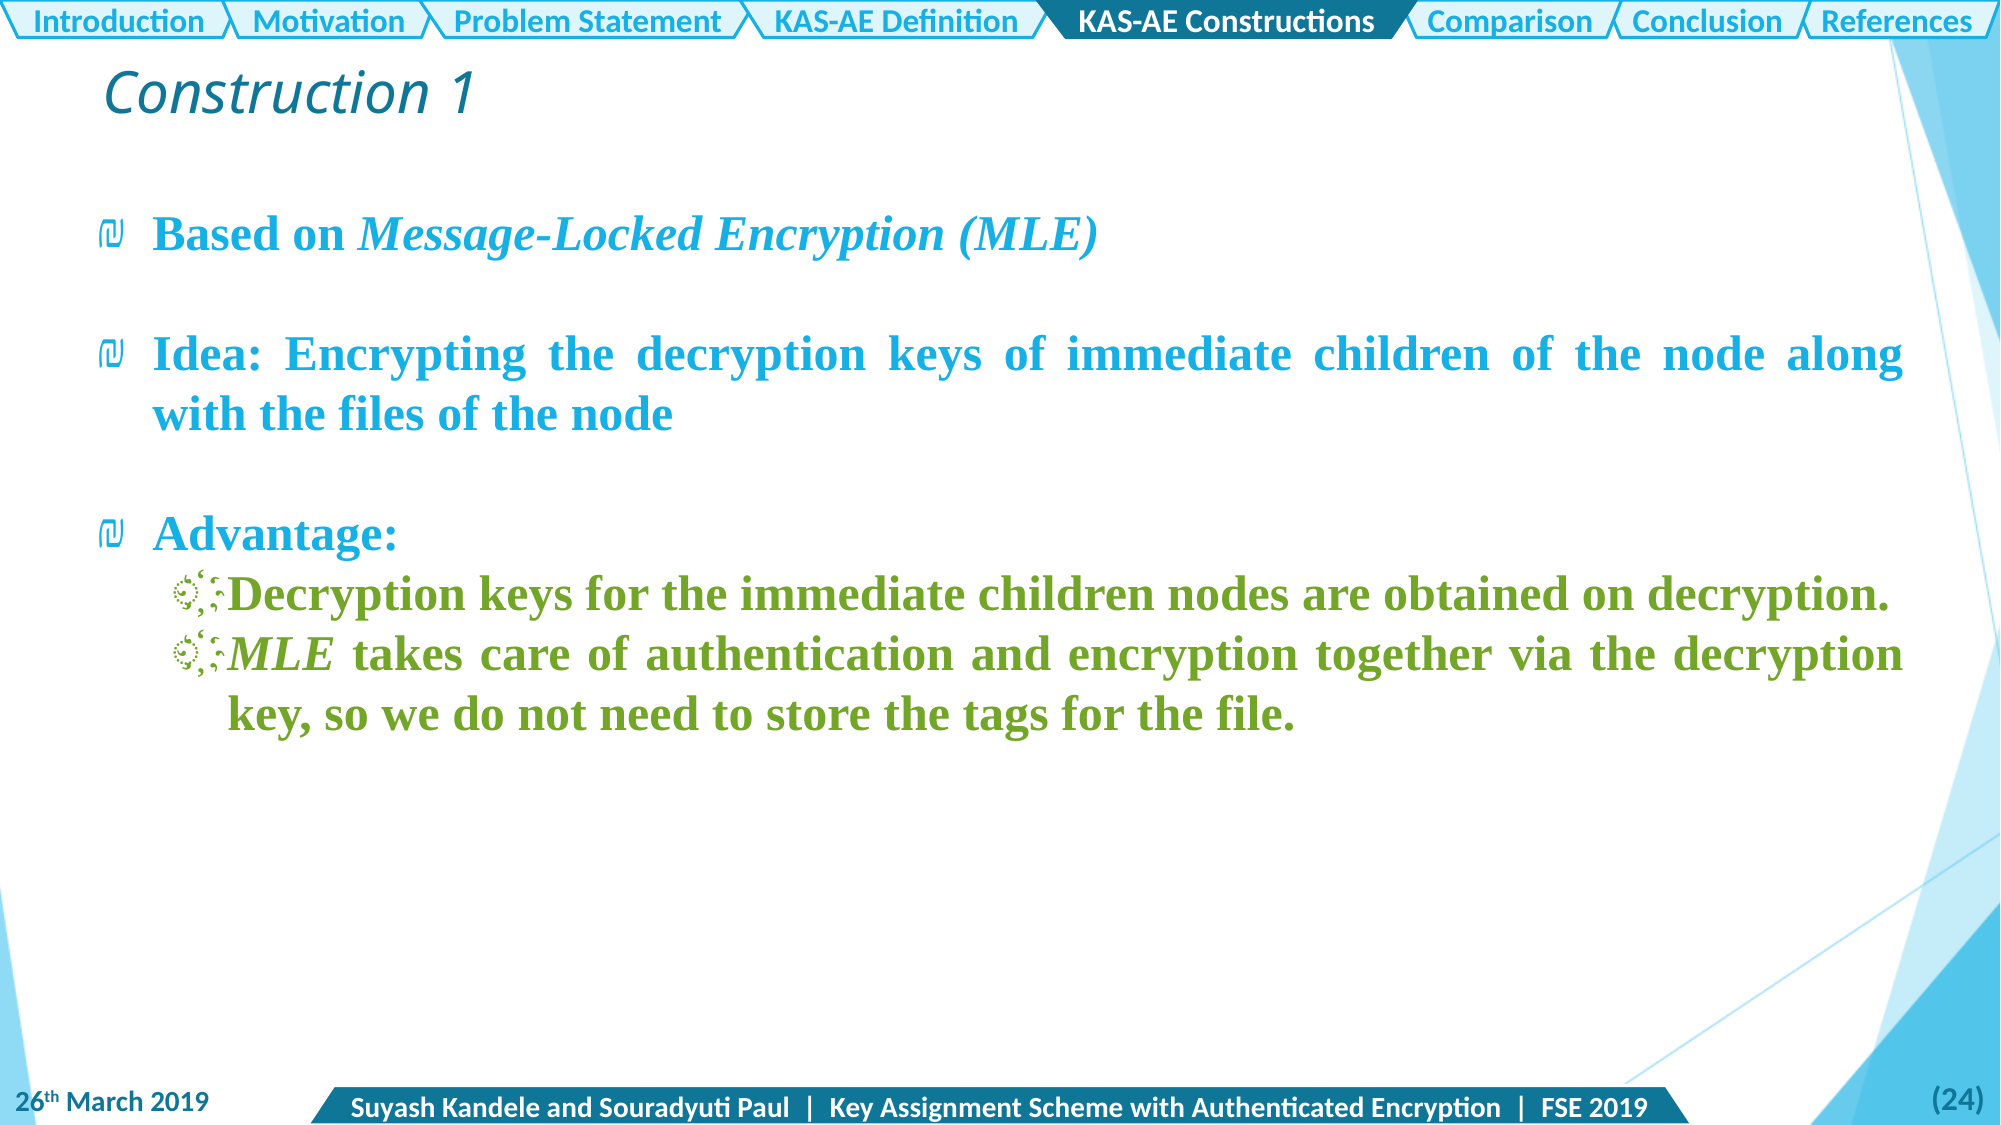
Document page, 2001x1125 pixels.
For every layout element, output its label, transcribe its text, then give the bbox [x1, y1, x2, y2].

text_box 26th March 2019 [0, 1074, 294, 1125]
text_box Problem Statement [418, 0, 748, 40]
text_box KAS-AE Constructions [1036, 0, 1418, 40]
text_box Motivation [220, 0, 430, 40]
text_box Introduction [0, 0, 230, 40]
text_box Suyash Kandele and Souradyuti Paul | Key Assignment Scheme with Authenticated Encryption | FSE 2019 [306, 1083, 1694, 1125]
text_box KAS-AE Definition [738, 0, 1047, 40]
picture [0, 0, 2001, 1125]
text_box (24) [1705, 1069, 2000, 1125]
text_box Conclusion [1614, 0, 1813, 40]
text_box Comparison [1406, 0, 1623, 40]
text_box Construction 1 [87, 47, 495, 133]
text_box References [1803, 0, 2000, 40]
text_box Based on Message-Locked Encryption (MLE) Idea: Encrypting the decryption keys of immediate children of the node along with the files of the node Advantage: Decryption keys for the immediate children nodes are obtained on decryption. MLE takes care of authentication and encryption together via the decryption key, so we do not need to store the tags for the file. [80, 133, 1920, 749]
